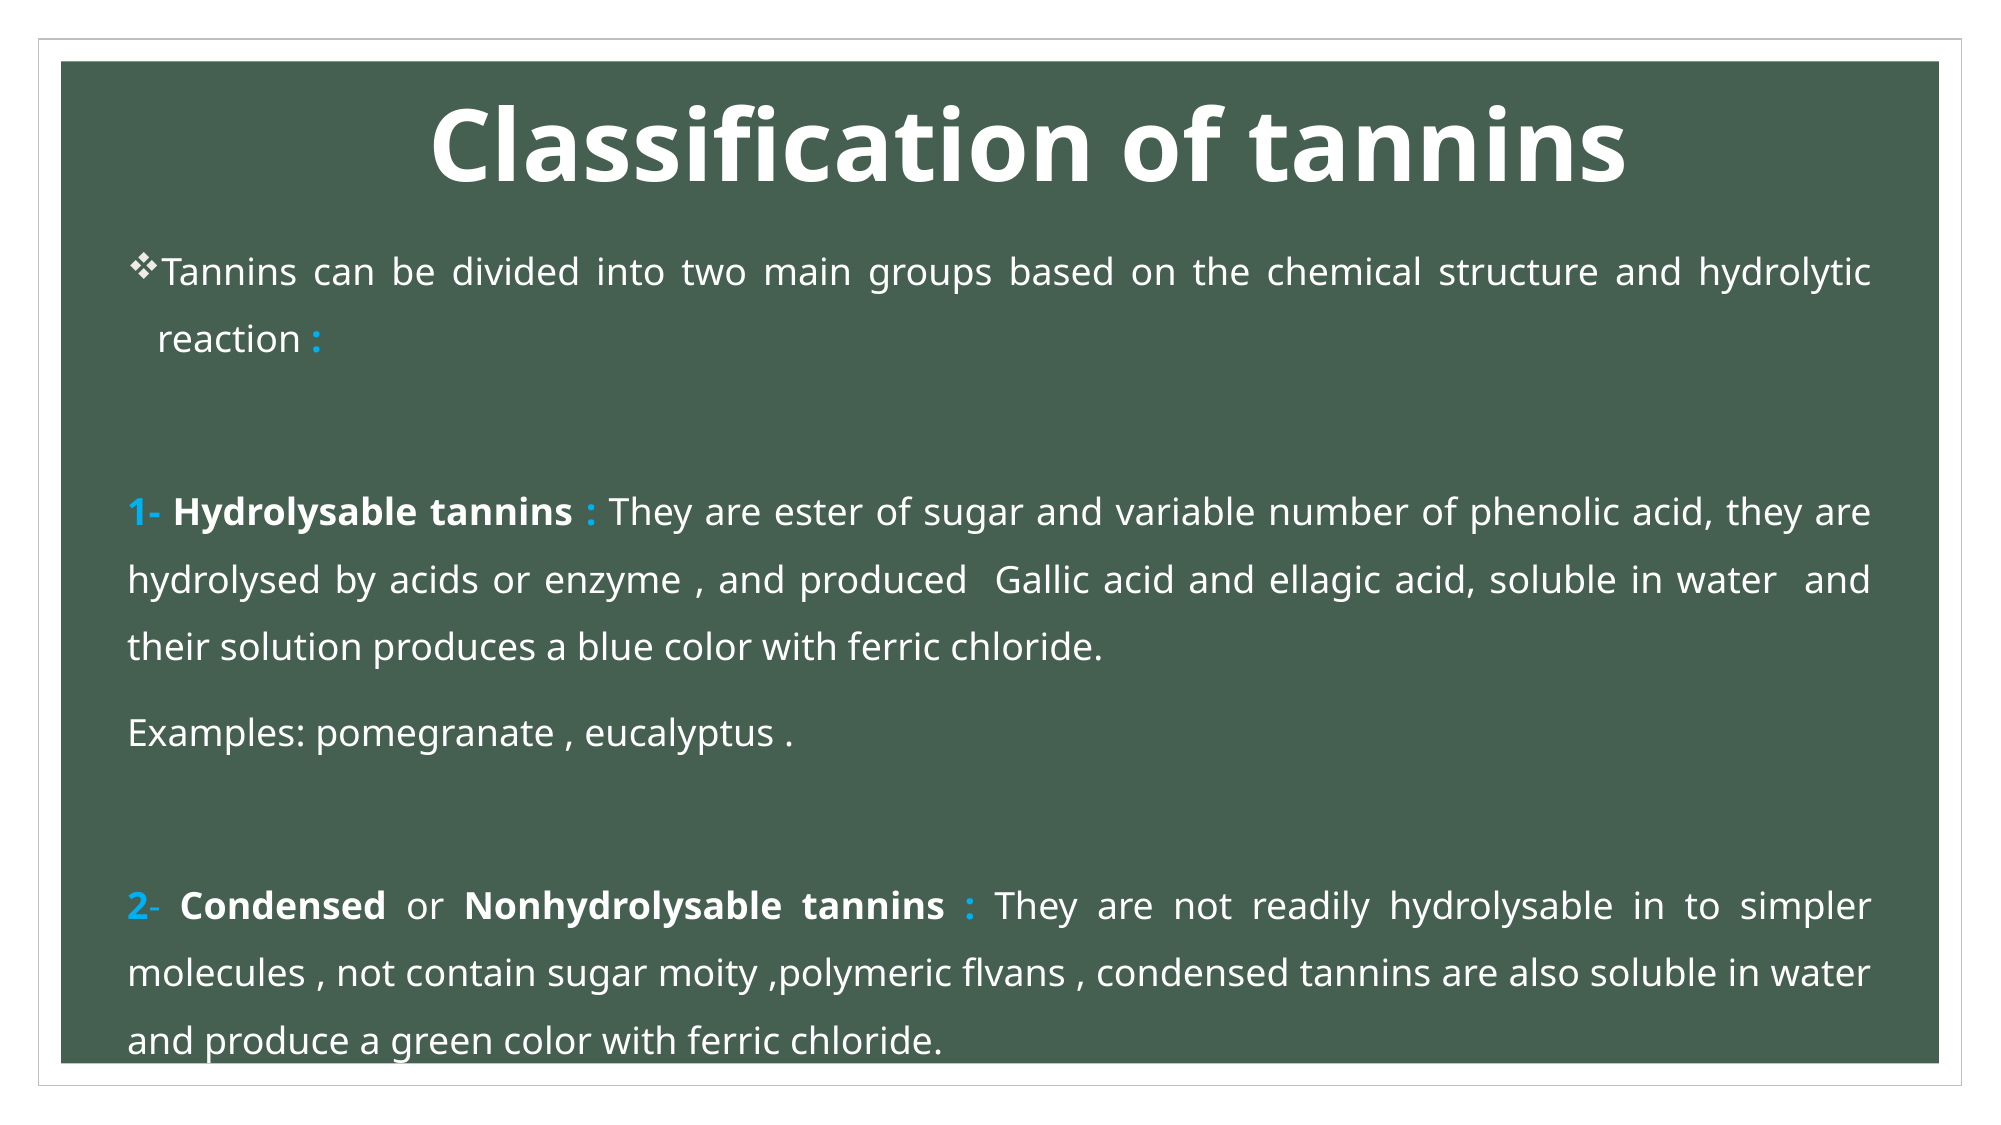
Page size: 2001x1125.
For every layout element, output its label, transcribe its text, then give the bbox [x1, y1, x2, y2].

title Classification of tannins [204, 65, 1854, 217]
list Tannins can be divided into two main groups based on the chemical structure and hydrolytic reaction : 1- Hydrolysable tannins : They are ester of sugar and variable number of phenolic acid, they are hydrolysed by acids or enzyme , and produced Gallic acid and ellagic acid, soluble in water and their solution produces a blue color with ferric chloride. Examples: pomegranate , eucalyptus . 2- Condensed or Nonhydrolysable tannins : They are not readily hydrolysable in to simpler molecules , not contain sugar moity ,polymeric flvans , condensed tannins are also soluble in water and produce a green color with ferric chloride. Examples: Kola , Green tea . [112, 217, 1888, 1066]
